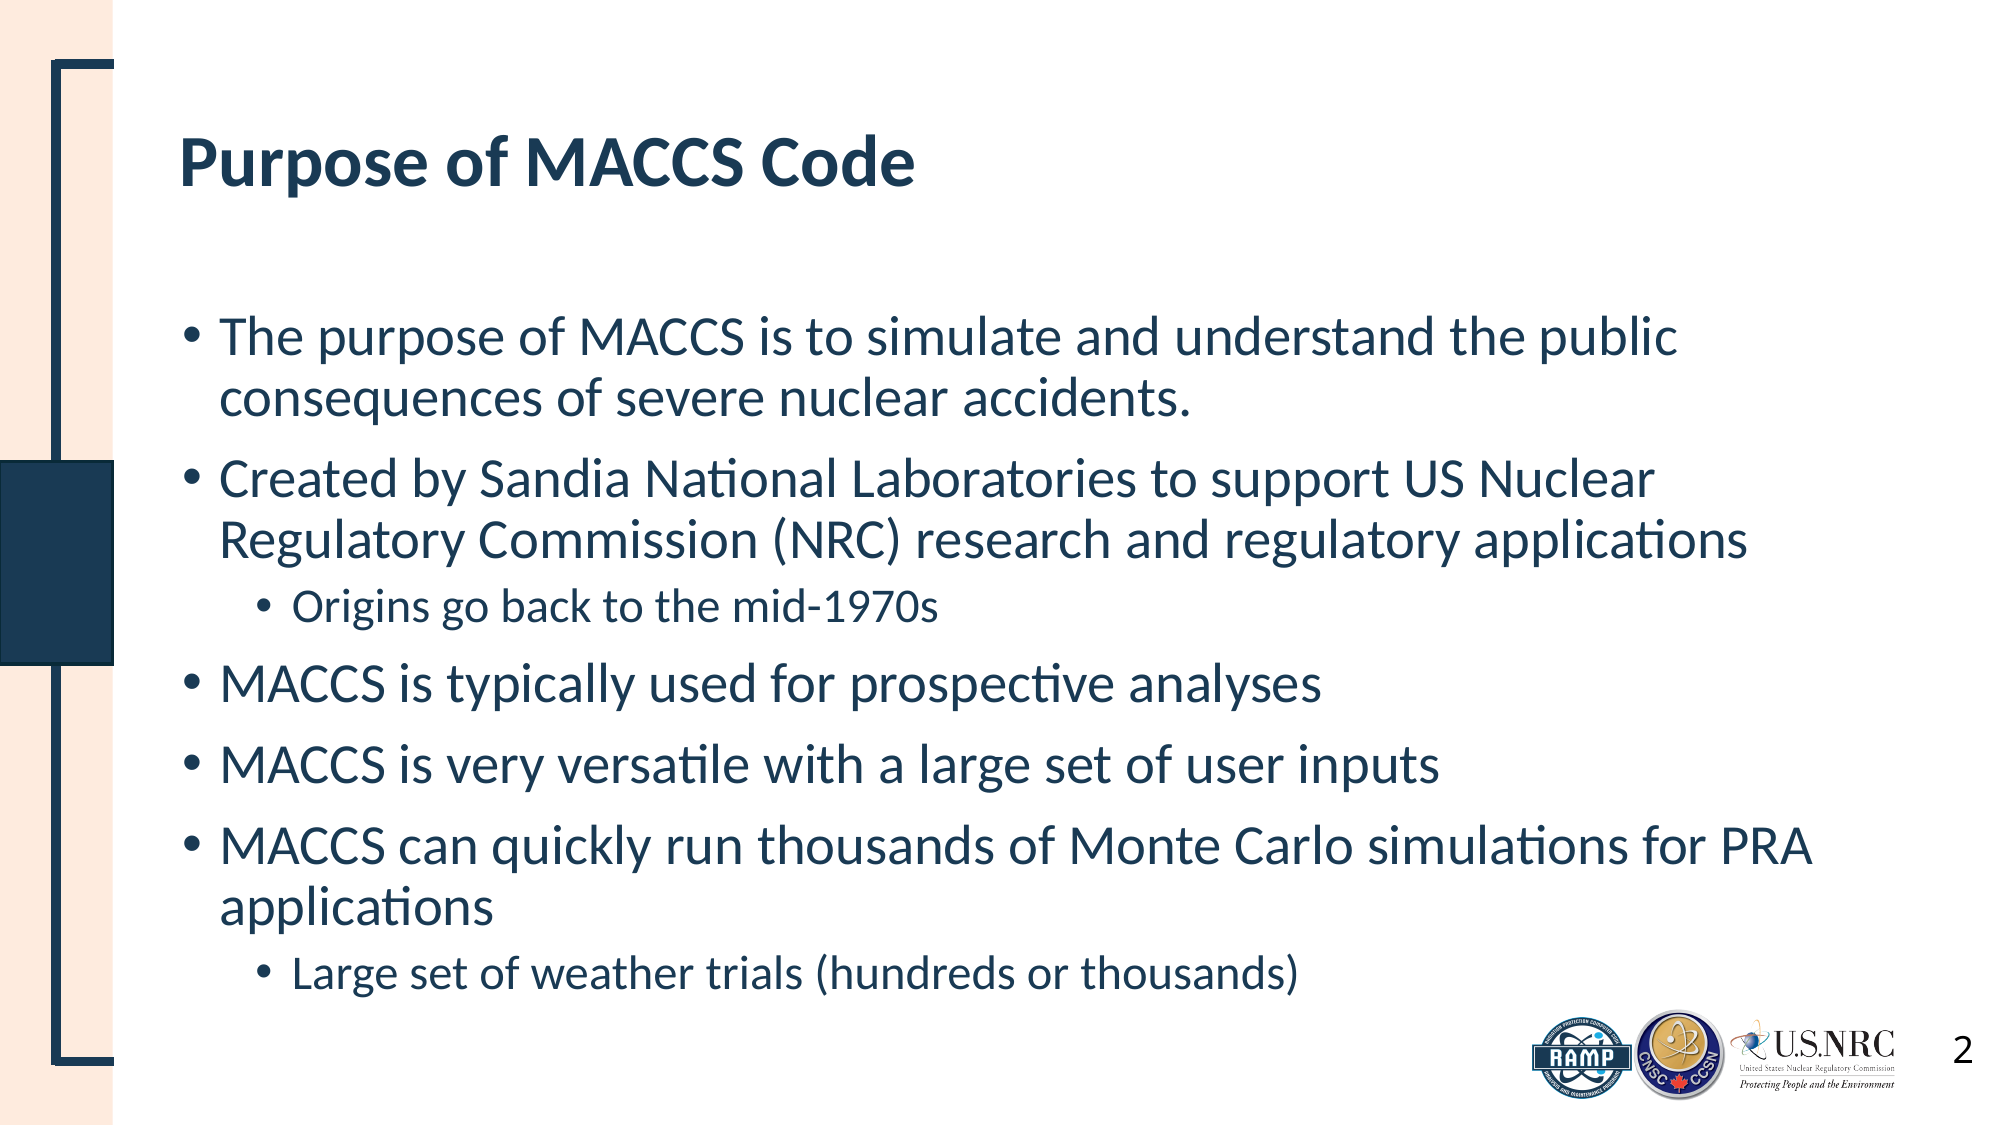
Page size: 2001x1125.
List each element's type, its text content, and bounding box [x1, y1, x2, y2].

list The purpose of MACCS is to simulate and understand the public consequences of severe nuclear accidents. Created by Sandia National Laboratories to support US Nuclear Regulatory Commission (NRC) research and regulatory applications Origins go back to the mid-1970s MACCS is typically used for prospective analyses MACCS is very versatile with a large set of user inputs MACCS can quickly run thousands of Monte Carlo simulations for PRA applications Large set of weather trials (hundreds or thousands) [167, 299, 1893, 1014]
picture [1532, 1014, 1902, 1103]
title Purpose of MACCS Code [164, 69, 1890, 256]
slide_number 2 [1938, 1018, 2000, 1082]
